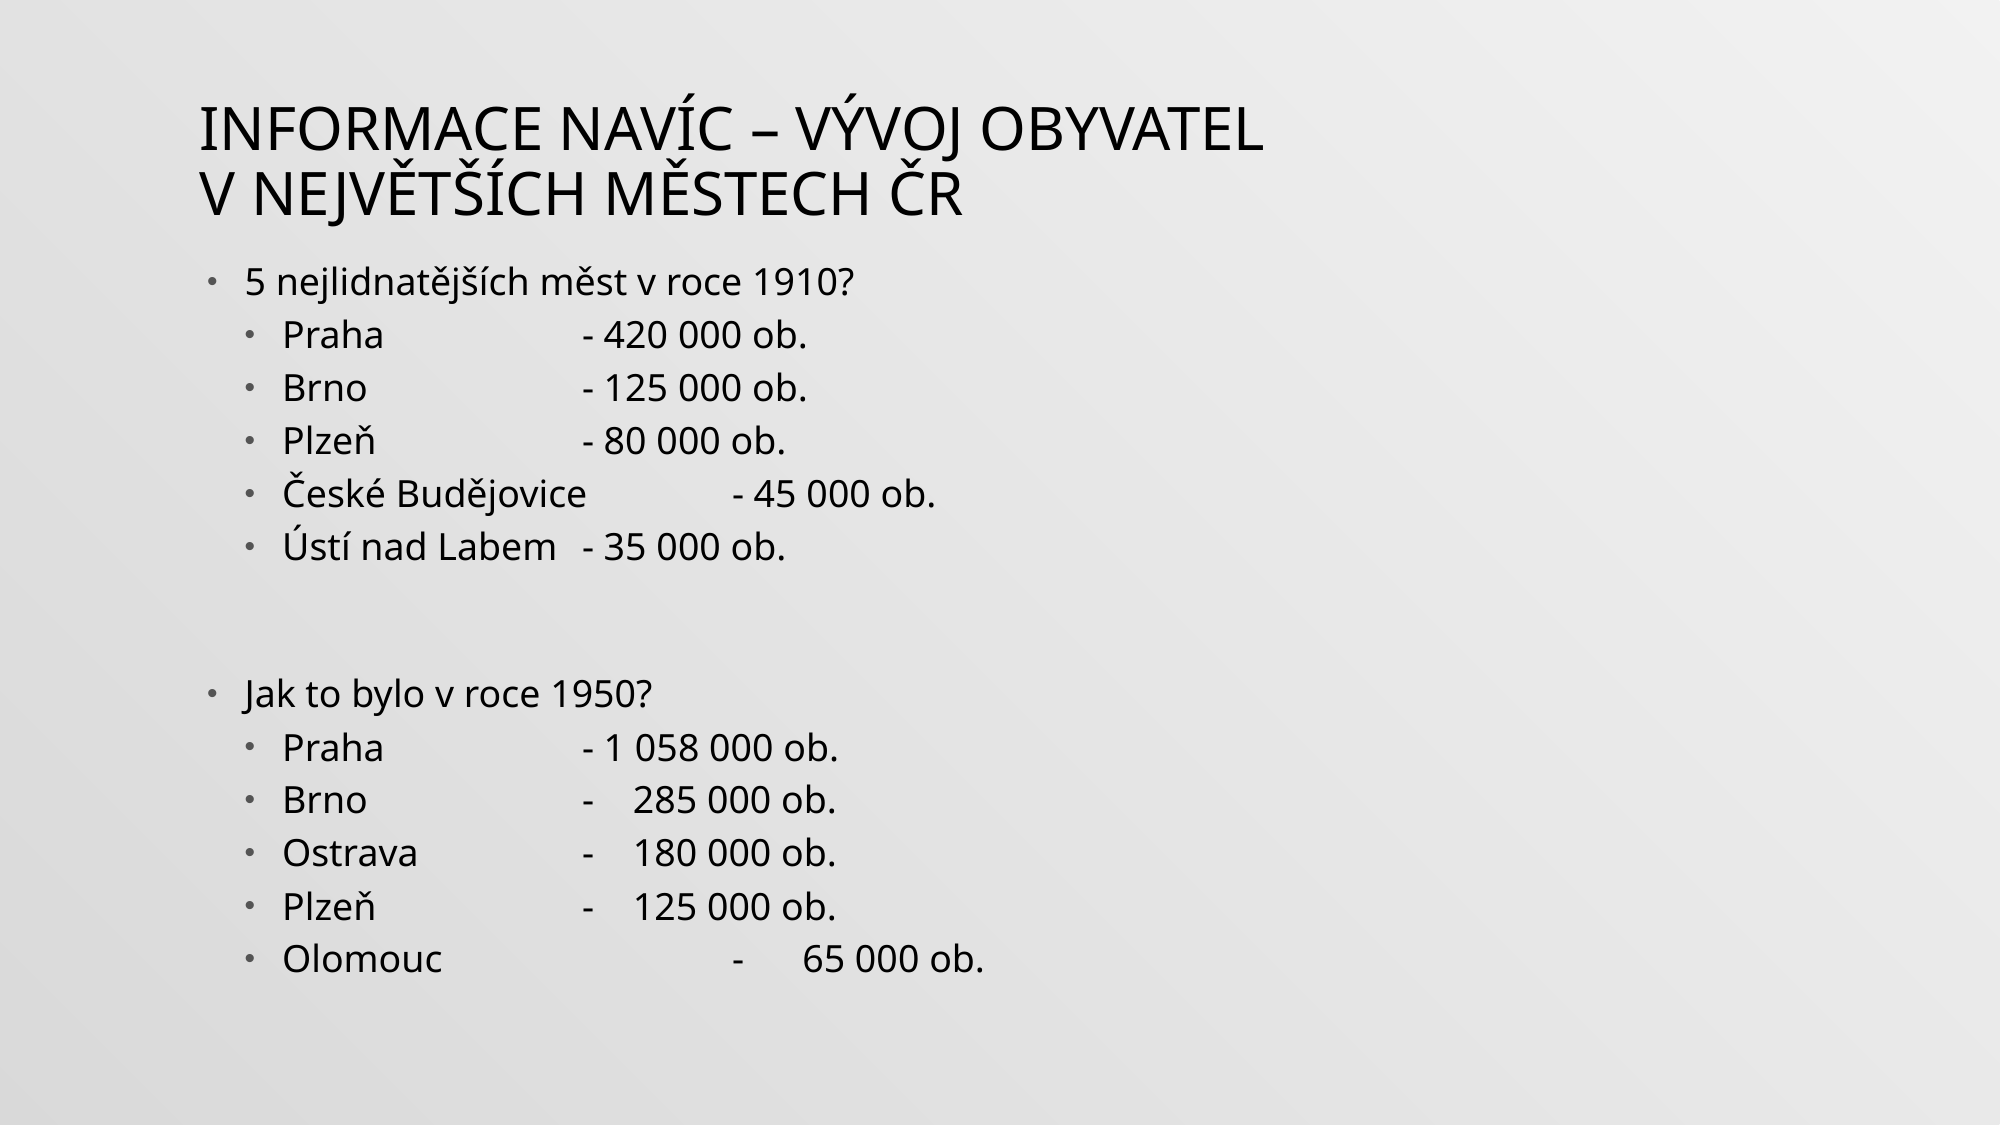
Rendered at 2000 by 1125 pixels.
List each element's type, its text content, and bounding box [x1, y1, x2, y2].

list 5 nejlidnatějších měst v roce 1910? Praha - 420 000 ob. Brno - 125 000 ob. Plzeň - 80 000 ob. České Budějovice - 45 000 ob. Ústí nad Labem - 35 000 ob. Jak to bylo v roce 1950? Praha - 1 058 000 ob. Brno - 285 000 ob. Ostrava - 180 000 ob. Plzeň - 125 000 ob. Olomouc - 65 000 ob. [184, 255, 1785, 1004]
title INFORMACE NAVÍC – vývoj obyvatel v největších městech čr [184, 90, 1785, 255]
